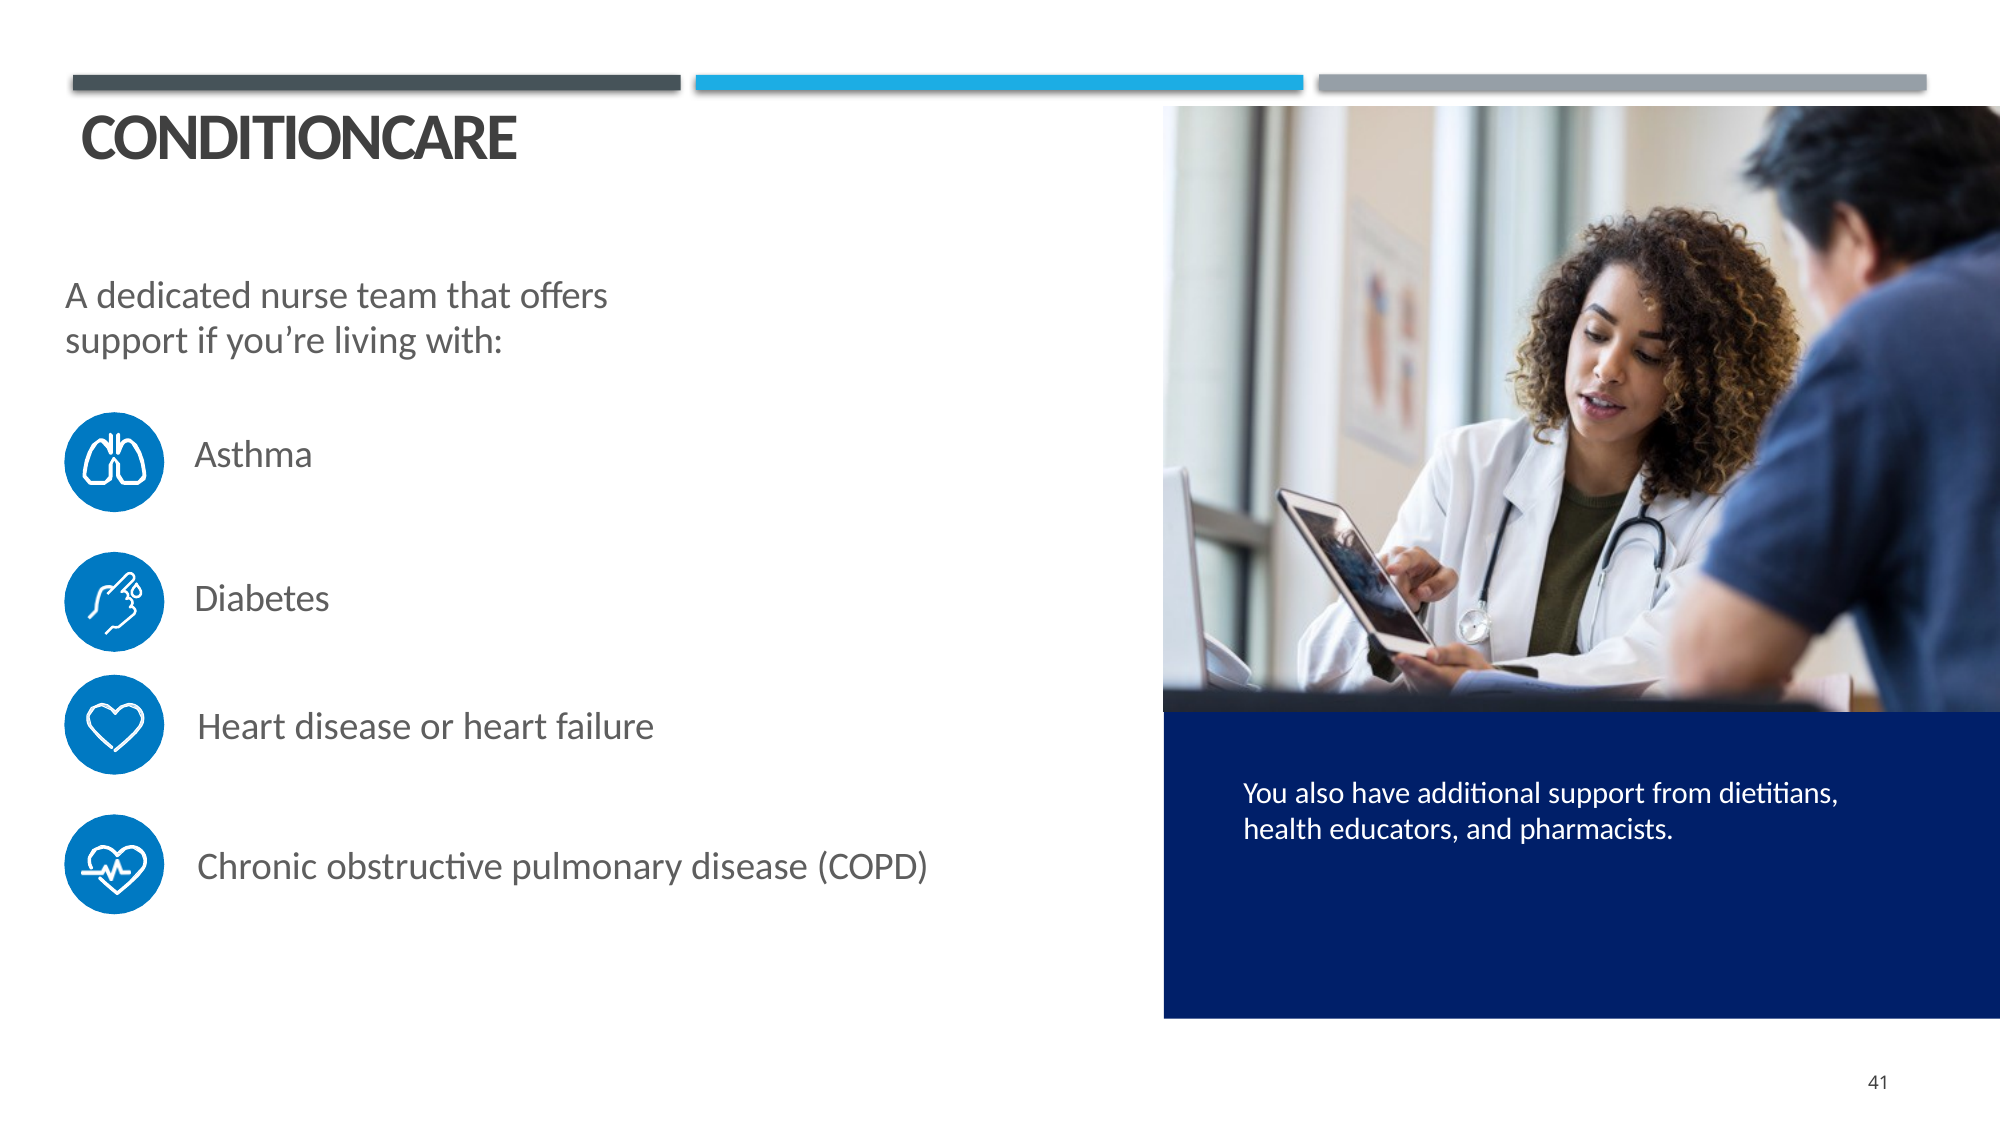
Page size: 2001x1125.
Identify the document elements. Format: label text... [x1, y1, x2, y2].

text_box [86, 571, 144, 637]
picture [1163, 105, 2000, 712]
text_box [1163, 719, 2000, 1019]
text_box You also have additional support from dietitians, health educators, and pharmacists. [1240, 769, 1897, 846]
text_box [67, 620, 80, 639]
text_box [63, 813, 165, 915]
title ConditionCare [78, 0, 2000, 173]
slide_number 41 [1732, 1053, 1905, 1114]
text_box Chronic obstructive pulmonary disease (COPD) [194, 837, 1017, 887]
text_box Heart disease or heart failure [194, 697, 701, 747]
text_box A dedicated nurse team that offers support if you’re living with: Asthma Diabetes [62, 265, 659, 620]
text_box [85, 702, 146, 753]
text_box [149, 620, 161, 638]
text_box [95, 648, 134, 652]
text_box [64, 674, 165, 775]
